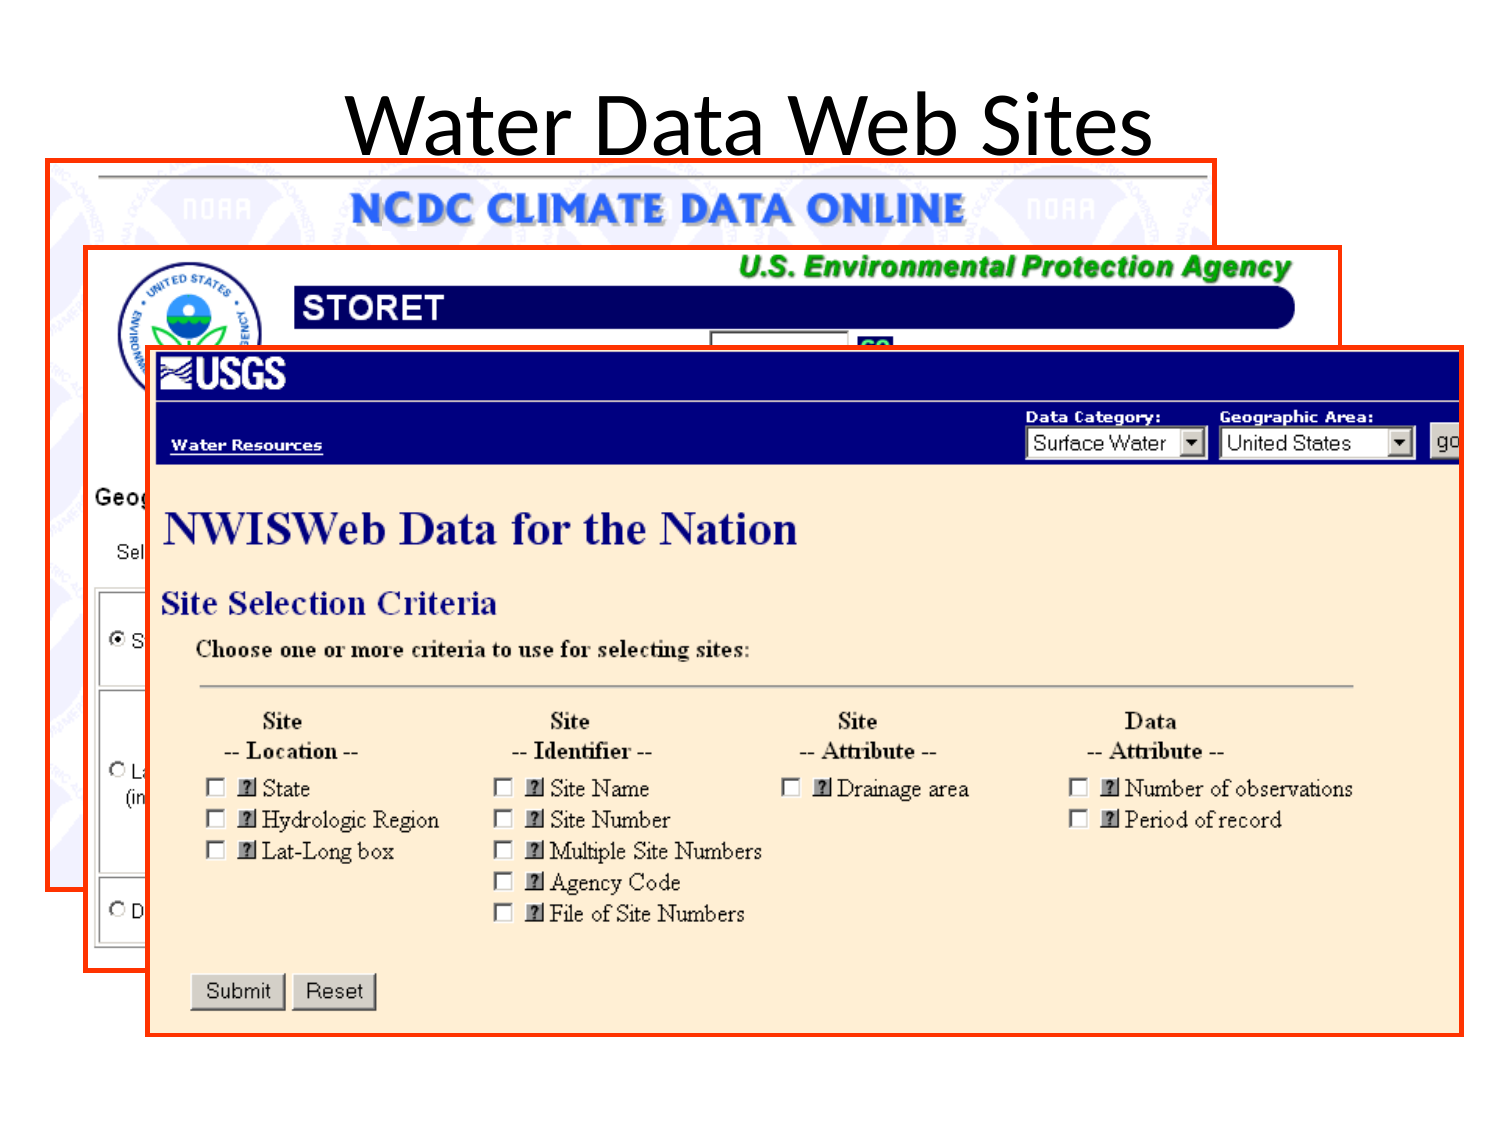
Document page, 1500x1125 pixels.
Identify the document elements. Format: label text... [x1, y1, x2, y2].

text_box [49, 162, 1213, 888]
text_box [149, 349, 1460, 1033]
title Water Data Web Sites [74, 24, 1426, 213]
picture [87, 249, 1338, 969]
